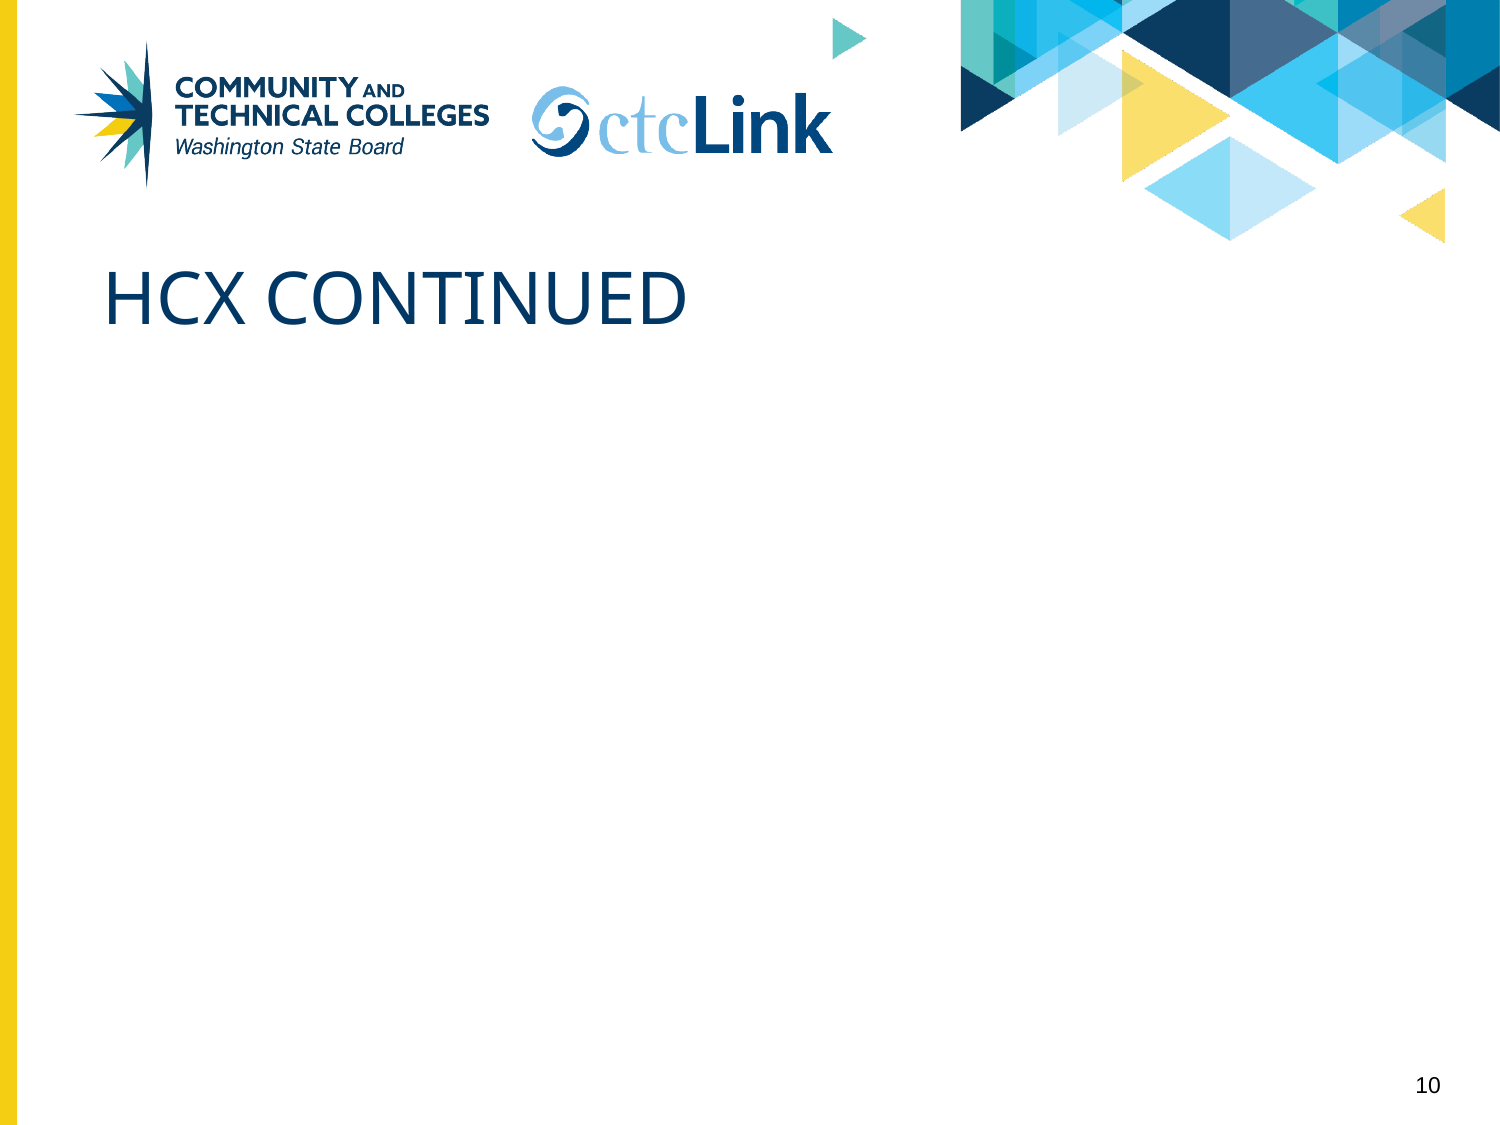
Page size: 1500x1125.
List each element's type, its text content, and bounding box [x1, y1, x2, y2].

picture [17, 0, 1500, 243]
slide_number 10 [1378, 1063, 1456, 1103]
title HCX Continued [88, 254, 1456, 385]
